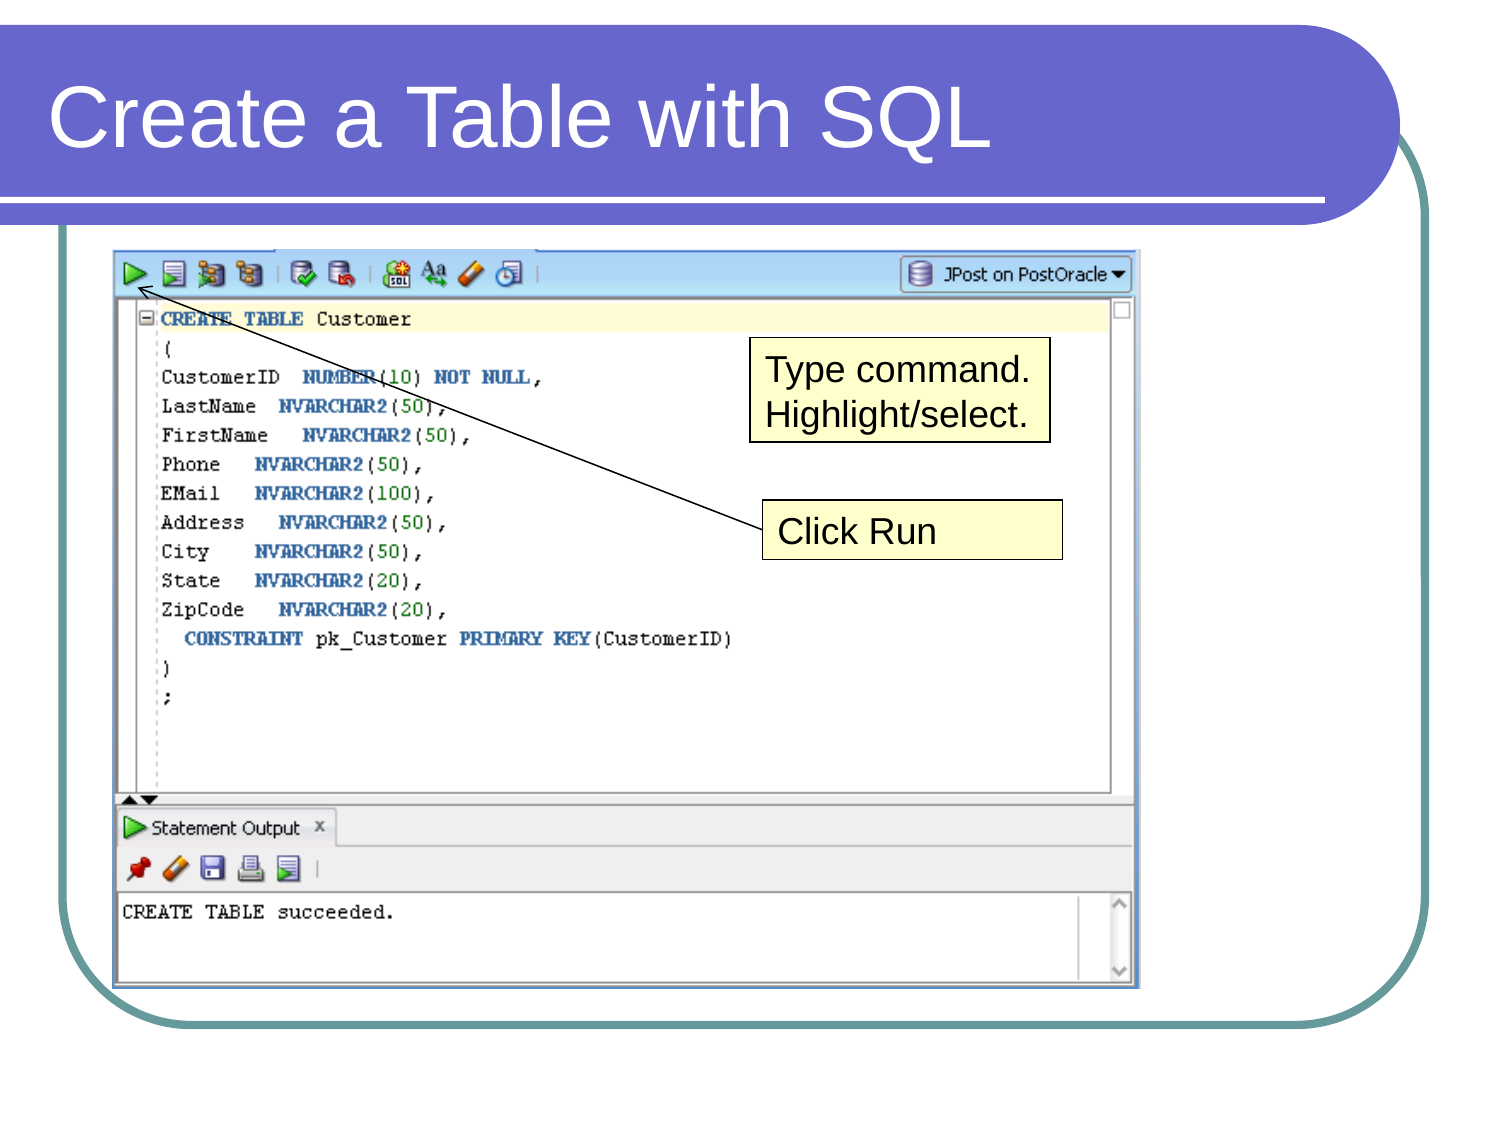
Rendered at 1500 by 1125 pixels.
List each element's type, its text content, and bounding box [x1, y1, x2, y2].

title Create a Table with SQL [31, 37, 1348, 188]
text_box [137, 287, 763, 531]
picture [112, 249, 1141, 989]
